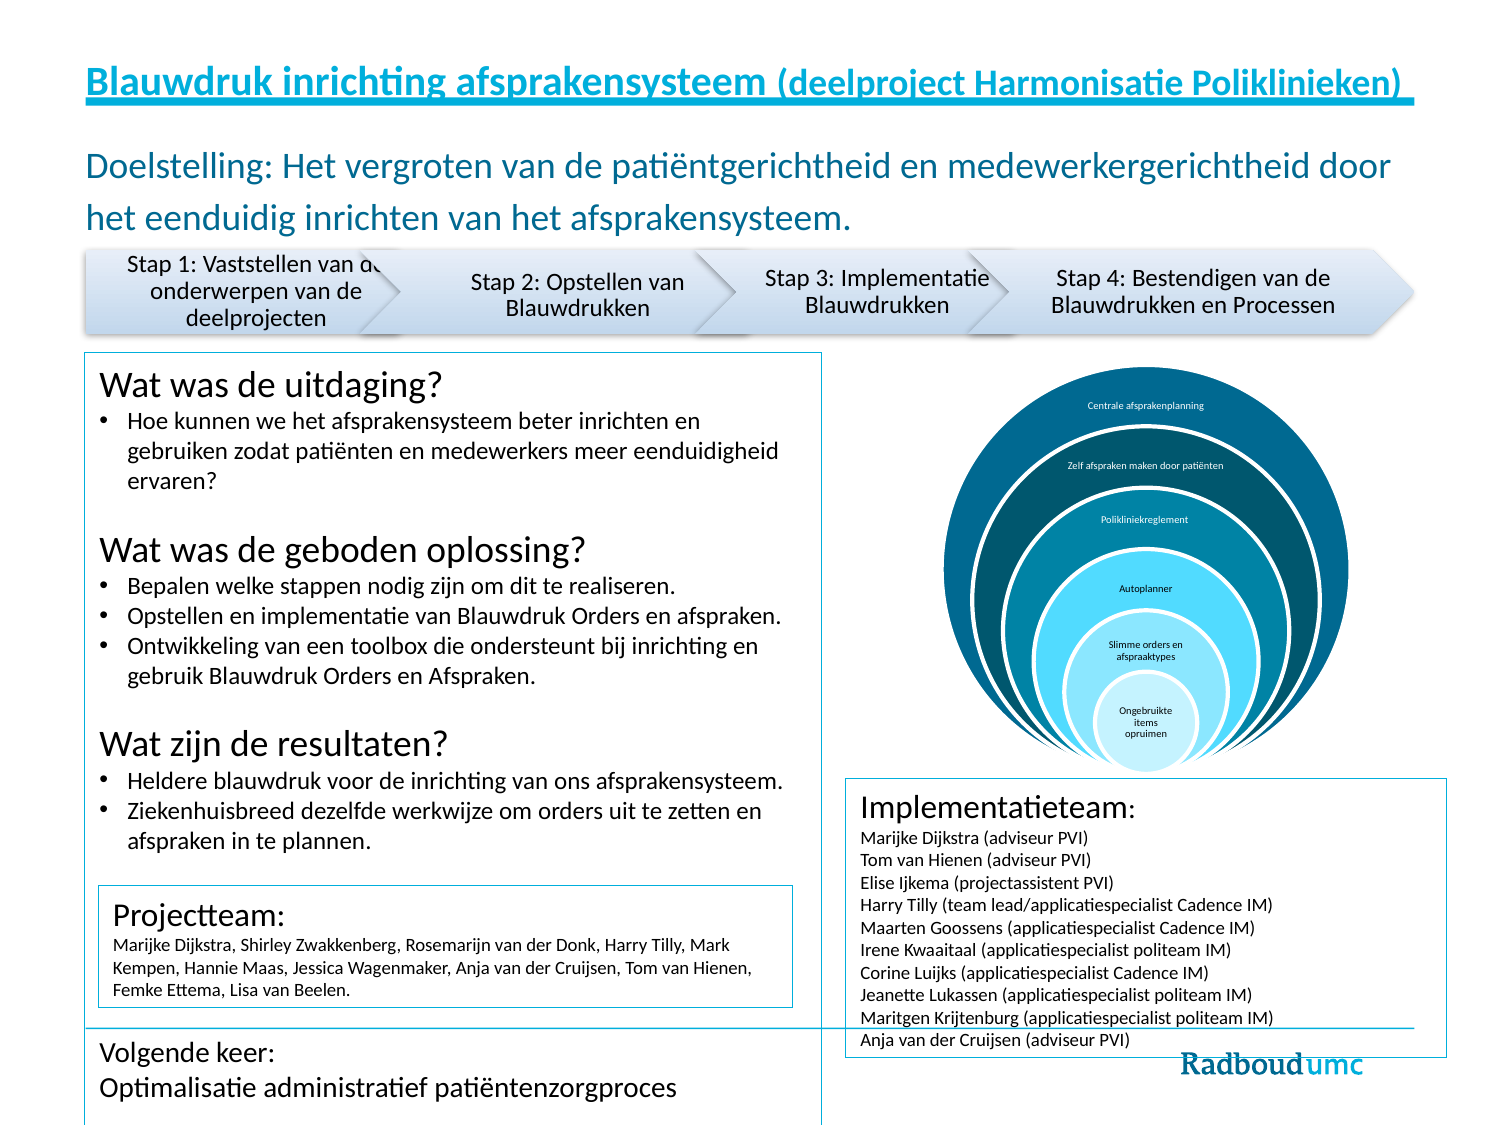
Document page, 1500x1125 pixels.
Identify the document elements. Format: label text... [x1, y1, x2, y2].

list Doelstelling: Het vergroten van de patiëntgerichtheid en medewerkergerichtheid door het eenduidig inrichten van het afsprakensysteem. [85, 81, 1415, 139]
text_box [85, 249, 1415, 334]
title Blauwdruk inrichting afsprakensysteem (deelproject Harmonisatie Poliklinieken) [85, 16, 1415, 81]
text_box Projectteam: Marijke Dijkstra, Shirley Zwakkenberg, Rosemarijn van der Donk, Harry Tilly, Mark Kempen, Hannie Maas, Jessica Wagenmaker, Anja van der Cruijsen, Tom van Hienen, Femke Ettema, Lisa van Beelen. [98, 885, 793, 1008]
text_box Implementatieteam: Marijke Dijkstra (adviseur PVI) Tom van Hienen (adviseur PVI) Elise Ijkema (projectassistent PVI) Harry Tilly (team lead/applicatiespecialist Cadence IM) Maarten Goossens (applicatiespecialist Cadence IM) Irene Kwaaitaal (applicatiespecialist politeam IM) Corine Luijks (applicatiespecialist Cadence IM) Jeanette Lukassen (applicatiespecialist politeam IM) Maritgen Krijtenburg (applicatiespecialist politeam IM) Anja van der Cruijsen (adviseur PVI) [845, 782, 1447, 1058]
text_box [791, 364, 1500, 775]
text_box Wat was de uitdaging? Hoe kunnen we het afsprakensysteem beter inrichten en gebruiken zodat patiënten en medewerkers meer eenduidigheid ervaren? Wat was de geboden oplossing? Bepalen welke stappen nodig zijn om dit te realiseren. Opstellen en implementatie van Blauwdruk Orders en afspraken. Ontwikkeling van een toolbox die ondersteunt bij inrichting en gebruik Blauwdruk Orders en Afspraken. Wat zijn de resultaten? Heldere blauwdruk voor de inrichting van ons afsprakensysteem. Ziekenhuisbreed dezelfde werkwijze om orders uit te zetten en afspraken in te plannen. Volgende keer: Optimalisatie administratief patiëntenzorgproces [84, 352, 822, 1125]
